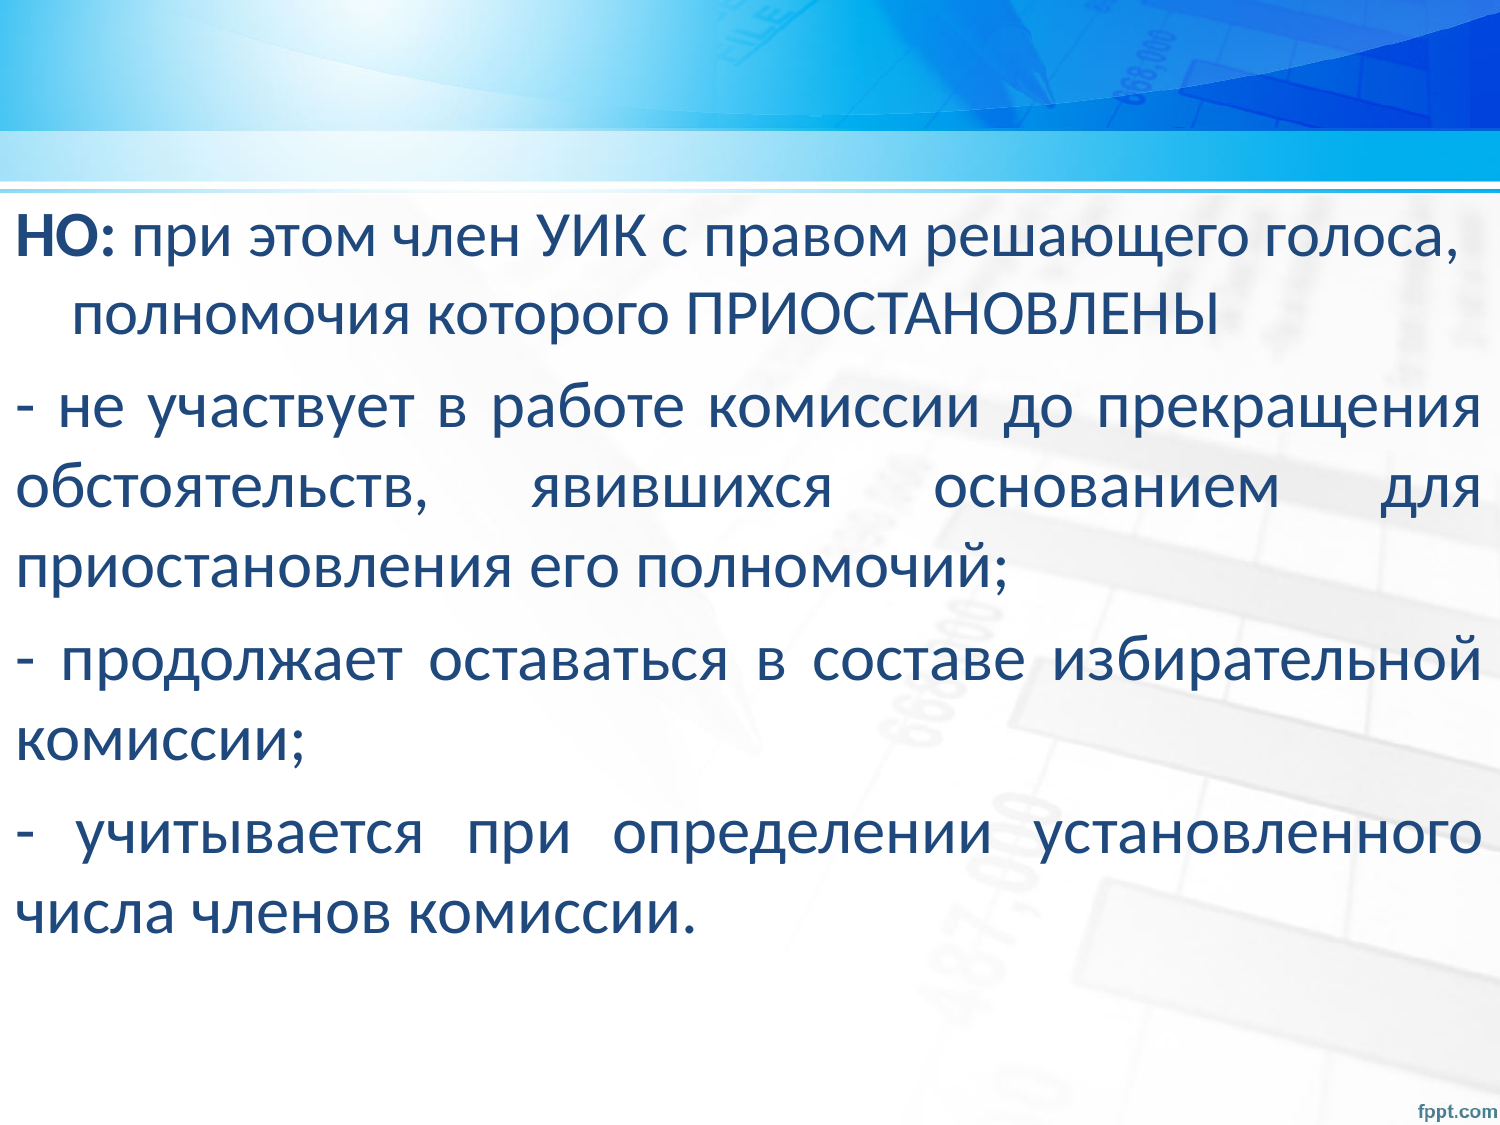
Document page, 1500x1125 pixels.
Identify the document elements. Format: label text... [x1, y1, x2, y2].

list НО: при этом член УИК с правом решающего голоса, полномочия которого ПРИОСТАНОВЛЕНЫ - не участвует в работе комиссии до прекращения обстоятельств, явившихся основанием для приостановления его полномочий; - продолжает оставаться в составе избирательной комиссии; - учитывается при определении установленного числа членов комиссии. [0, 184, 1500, 1048]
picture [0, 1048, 1500, 1125]
picture [0, 0, 1500, 184]
